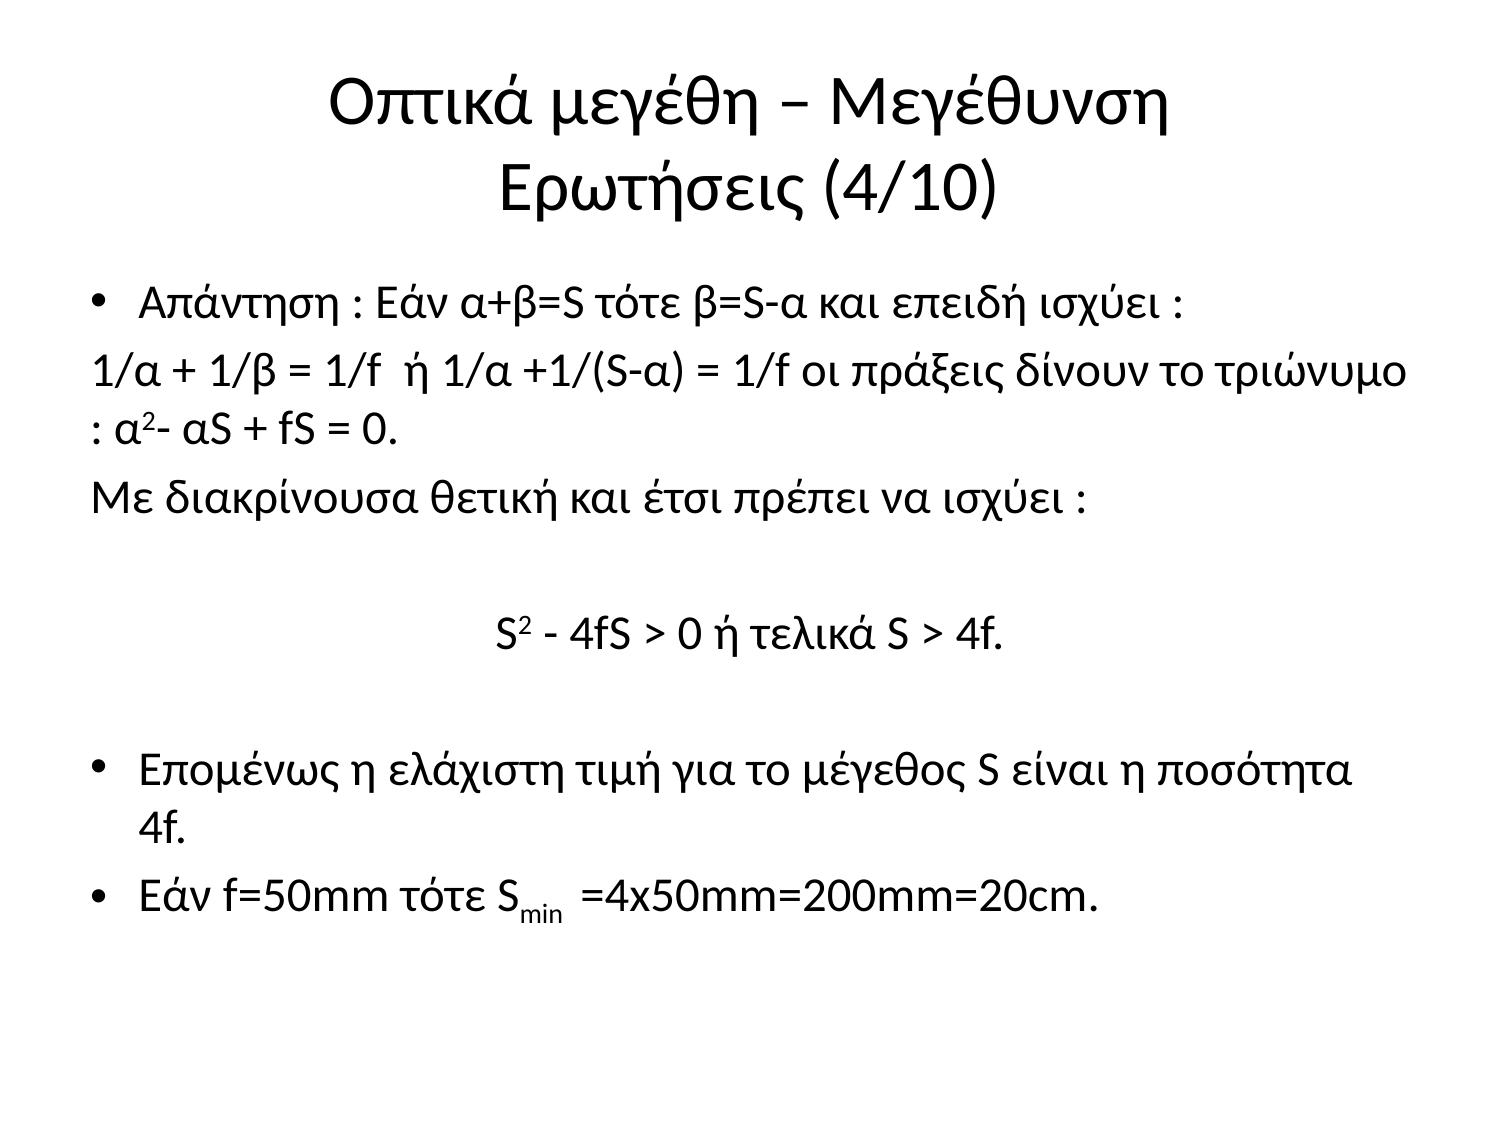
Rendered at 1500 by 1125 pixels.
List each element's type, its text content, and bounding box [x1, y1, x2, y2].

list Απάντηση : Εάν α+β=S τότε β=S-α και επειδή ισχύει : 1/α + 1/β = 1/f ή 1/α +1/(S-α) = 1/f οι πράξεις δίνουν το τριώνυμο : α2- αS + fS = 0. Με διακρίνουσα θετική και έτσι πρέπει να ισχύει : S2 - 4fS > 0 ή τελικά S > 4f. Επομένως η ελάχιστη τιμή για το μέγεθος S είναι η ποσότητα 4f. Εάν f=50mm τότε Smin =4x50mm=200mm=20cm. [75, 262, 1425, 1005]
title Οπτικά μεγέθη – Μεγέθυνση Ερωτήσεις (4/10) [75, 45, 1425, 233]
